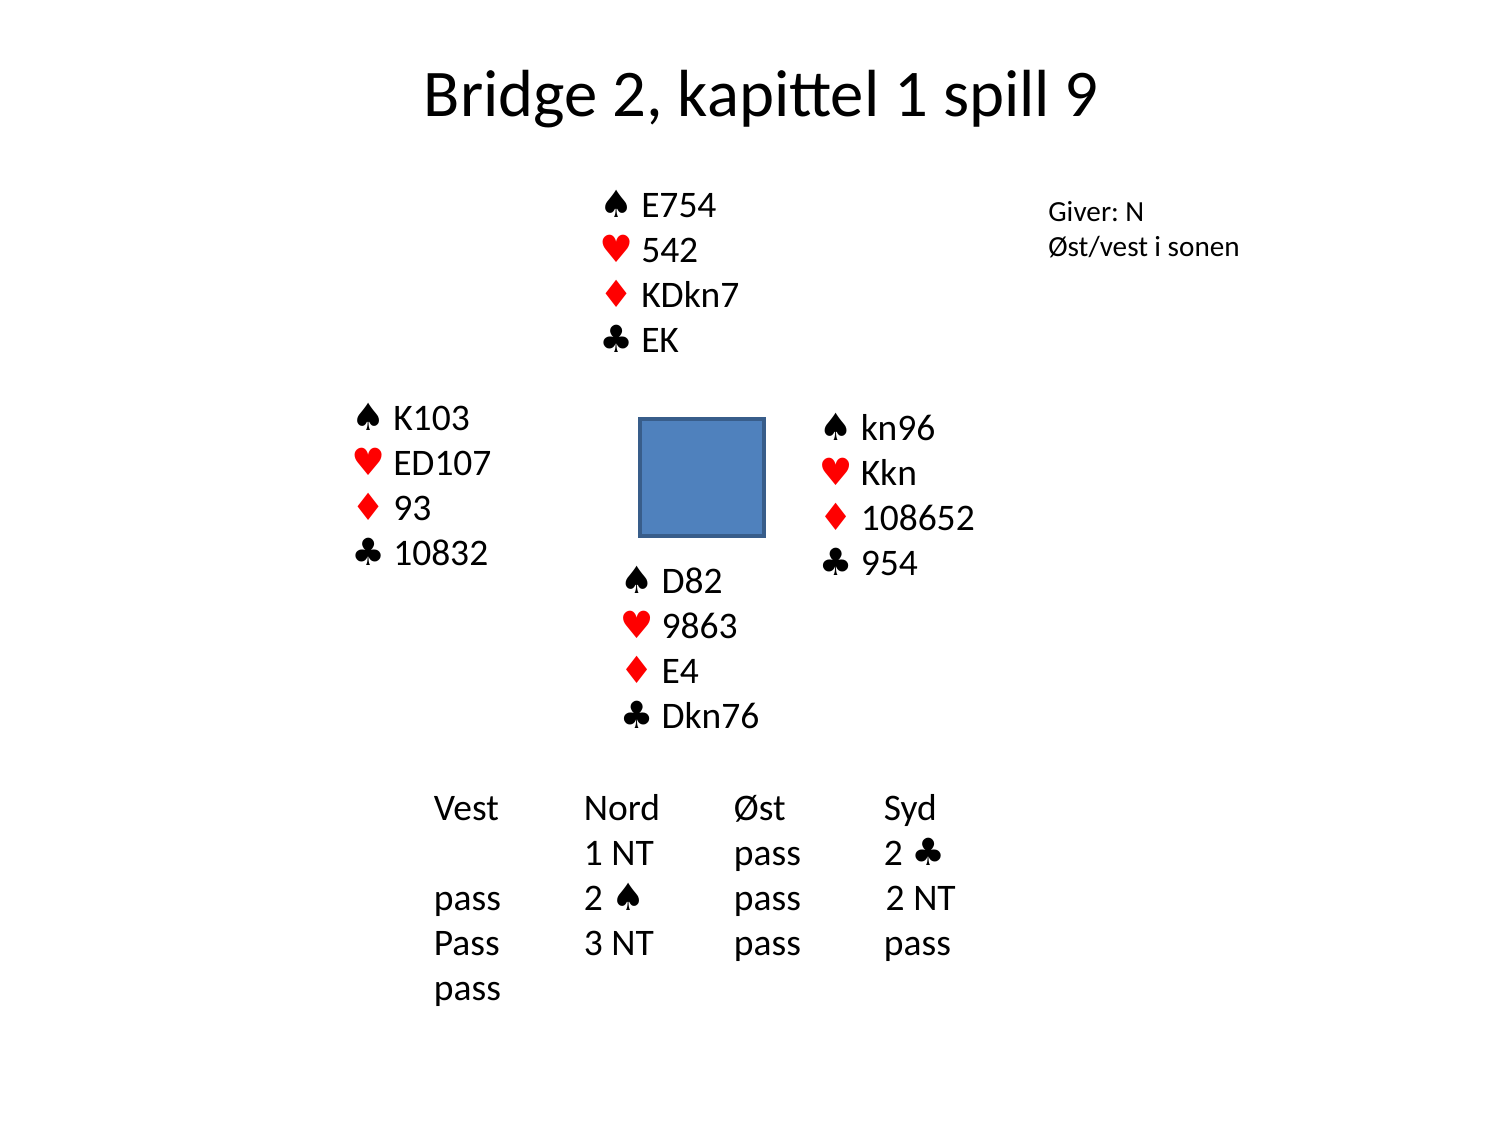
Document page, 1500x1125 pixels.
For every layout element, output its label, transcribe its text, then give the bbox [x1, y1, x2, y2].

text_box ♠ K103 ♥ ED107 ♦ 93 ♣ 10832 [336, 385, 572, 581]
text_box Vest Nord Øst Syd 1 NT pass 2 ♣ pass 2 ♠ pass 2 NT Pass 3 NT pass pass pass [419, 775, 1190, 1016]
text_box ♠ D82 ♥ 9863 ♦ E4 ♣ Dkn76 [604, 547, 840, 744]
text_box Giver: N Øst/vest i sonen [1033, 184, 1412, 270]
text_box [640, 418, 765, 537]
text_box ♠ kn96 ♥ Kkn ♦ 108652 ♣ 954 [804, 395, 1098, 591]
title Bridge 2, kapittel 1 spill 9 [123, 42, 1399, 138]
text_box ♠ E754 ♥ 542 ♦ KDkn7 ♣ EK [584, 172, 901, 368]
